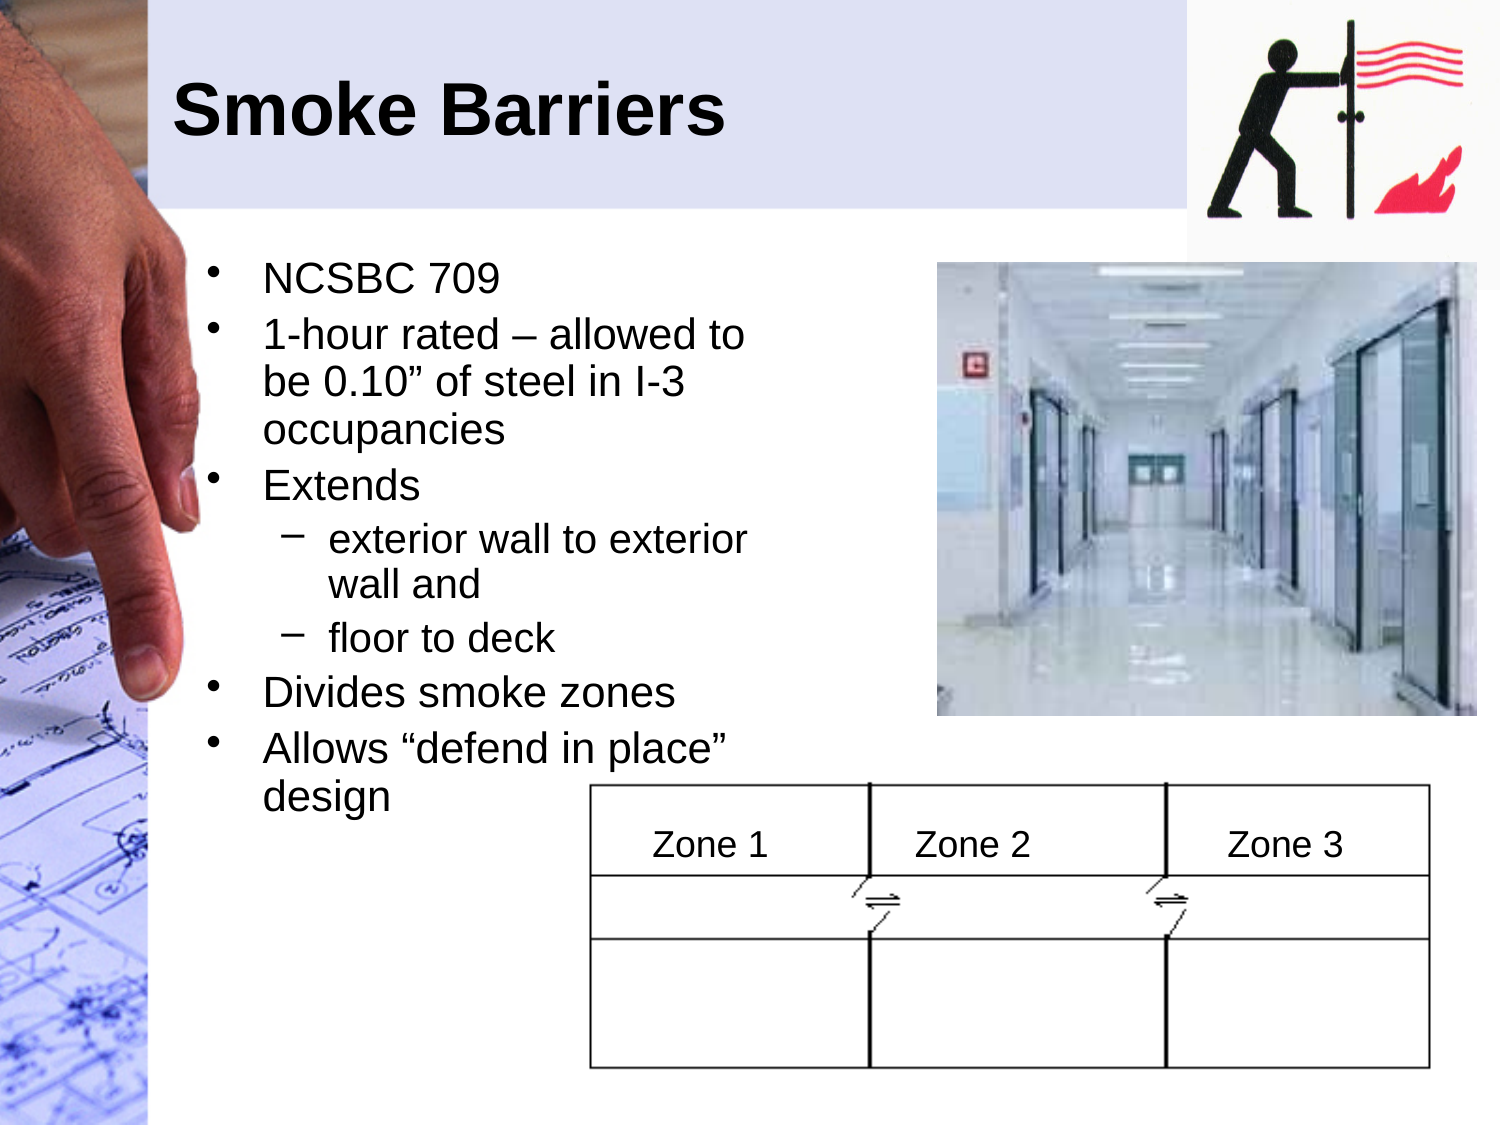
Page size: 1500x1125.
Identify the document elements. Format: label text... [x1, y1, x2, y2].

picture [0, 0, 1500, 1125]
list NCSBC 709 1-hour rated – allowed to be 0.10” of steel in I-3 occupancies Extends exterior wall to exterior wall and floor to deck Divides smoke zones Allows “defend in place” design [191, 248, 821, 1028]
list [562, 727, 1475, 1125]
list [1187, 0, 1500, 290]
title Smoke Barriers [157, 11, 1187, 199]
